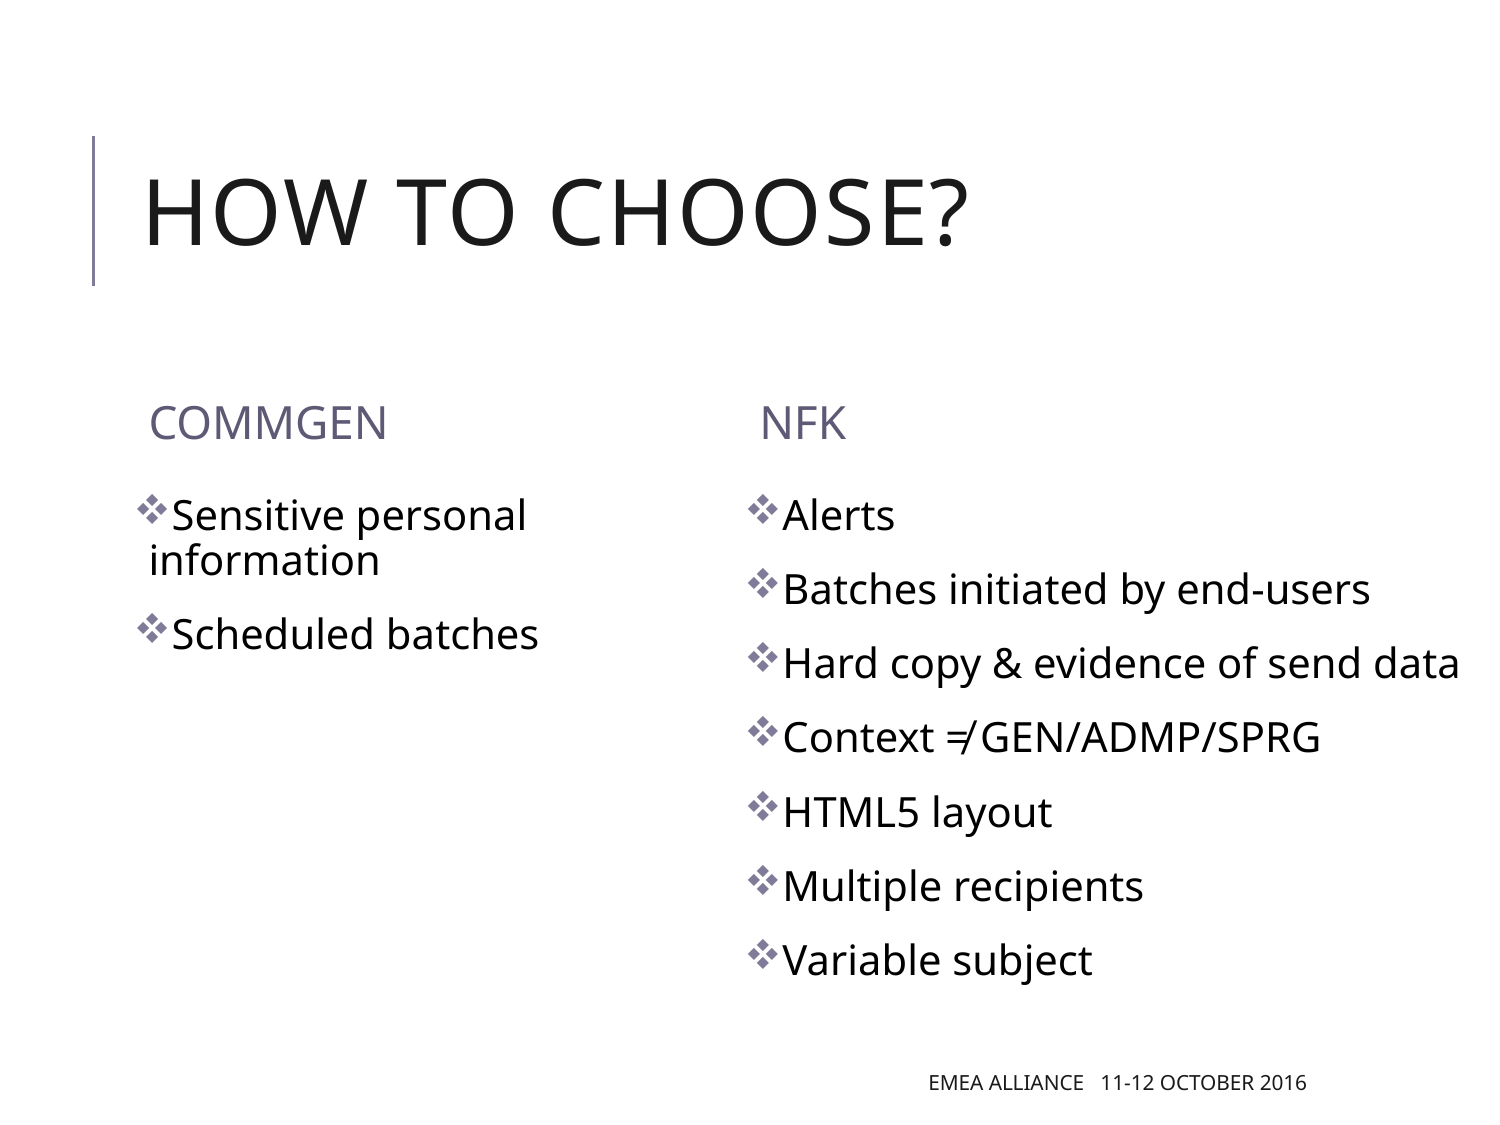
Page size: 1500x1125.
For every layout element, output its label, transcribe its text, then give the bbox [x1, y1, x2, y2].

list COMMGEN [126, 357, 711, 486]
footer EMEA Alliance 11-12 October 2016 [595, 1061, 1322, 1107]
list Alerts Batches initiated by end-users Hard copy & evidence of send data Context ≠ GEN/ADMP/SPRG HTML5 layout Multiple recipients Variable subject [736, 486, 1500, 1035]
list NFK [736, 357, 1322, 486]
title How to choose? [126, 96, 1322, 342]
list Sensitive personal information Scheduled batches [126, 486, 711, 1035]
